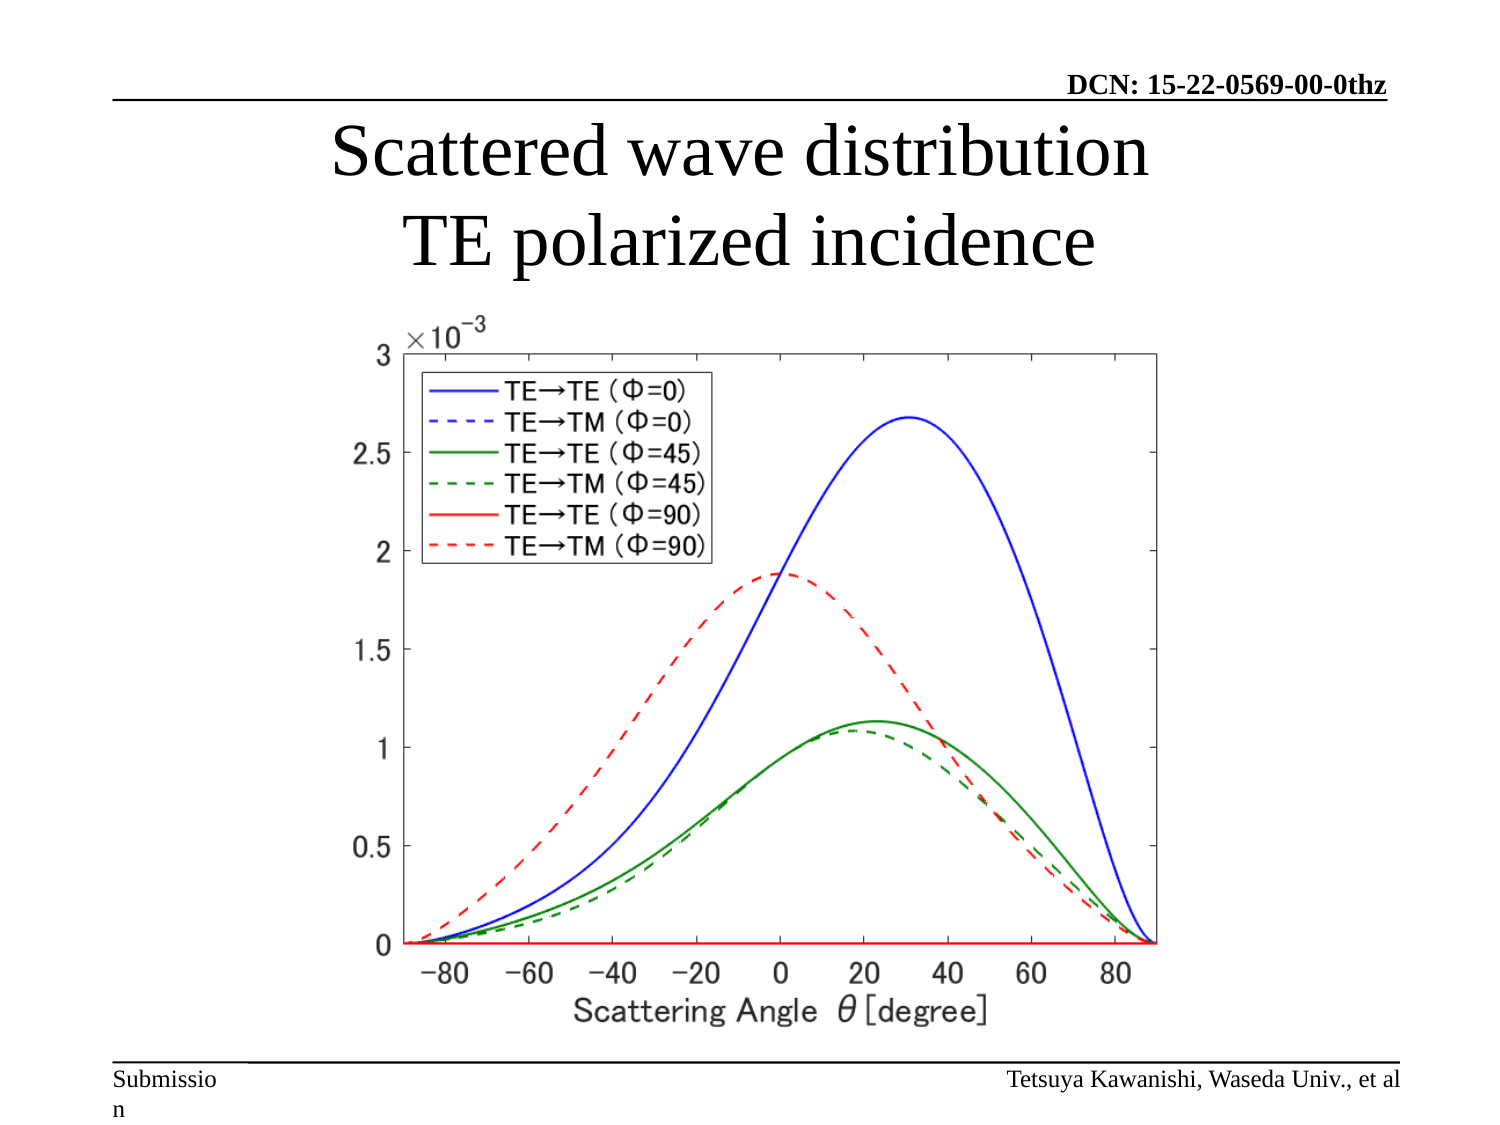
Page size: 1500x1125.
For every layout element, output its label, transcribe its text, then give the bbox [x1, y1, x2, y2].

text_box Tetsuya Kawanishi, Waseda Univ., et al [902, 1062, 1402, 1093]
title Scattered wave distribution TE polarized incidence [112, 137, 1388, 245]
picture [277, 298, 1250, 1029]
